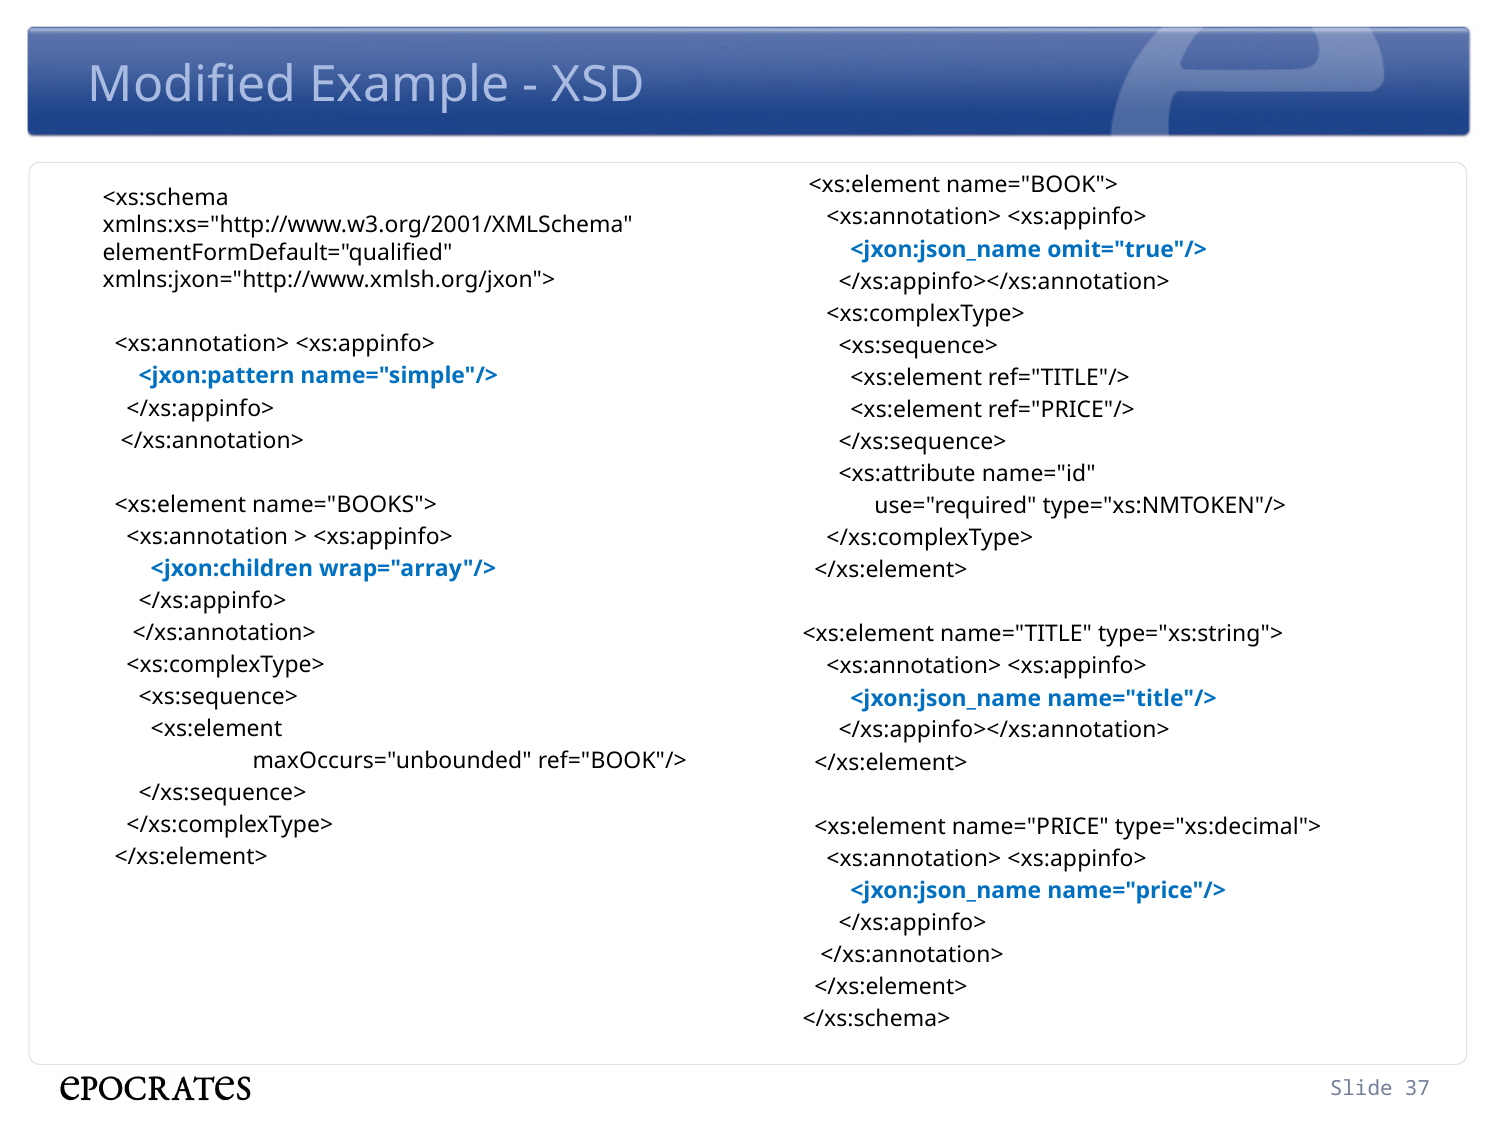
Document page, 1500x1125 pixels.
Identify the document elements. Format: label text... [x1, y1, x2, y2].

picture [52, 1070, 259, 1106]
list <xs:schema xmlns:xs="http://www.w3.org/2001/XMLSchema" elementFormDefault="qualified" xmlns:jxon="http://www.xmlsh.org/jxon"> <xs:annotation> <xs:appinfo> <jxon:pattern name="simple"/> </xs:appinfo> </xs:annotation> <xs:element name="BOOKS"> <xs:annotation > <xs:appinfo> <jxon:children wrap="array"/> </xs:appinfo> </xs:annotation> <xs:complexType> <xs:sequence> <xs:element maxOccurs="unbounded" ref="BOOK"/> </xs:sequence> </xs:complexType> </xs:element> [87, 174, 763, 1025]
picture [0, 0, 1500, 164]
title Modified Example - XSD [72, 24, 1163, 138]
text_box <xs:element name="BOOK"> <xs:annotation> <xs:appinfo> <jxon:json_name omit="true"/> </xs:appinfo></xs:annotation> <xs:complexType> <xs:sequence> <xs:element ref="TITLE"/> <xs:element ref="PRICE"/> </xs:sequence> <xs:attribute name="id" use="required" type="xs:NMTOKEN"/> </xs:complexType> </xs:element> <xs:element name="TITLE" type="xs:string"> <xs:annotation> <xs:appinfo> <jxon:json_name name="title"/> </xs:appinfo></xs:annotation> </xs:element> <xs:element name="PRICE" type="xs:decimal"> <xs:annotation> <xs:appinfo> <jxon:json_name name="price"/> </xs:appinfo> </xs:annotation> </xs:element> </xs:schema> [787, 162, 1463, 1063]
slide_number Slide 37 [1262, 1066, 1431, 1117]
